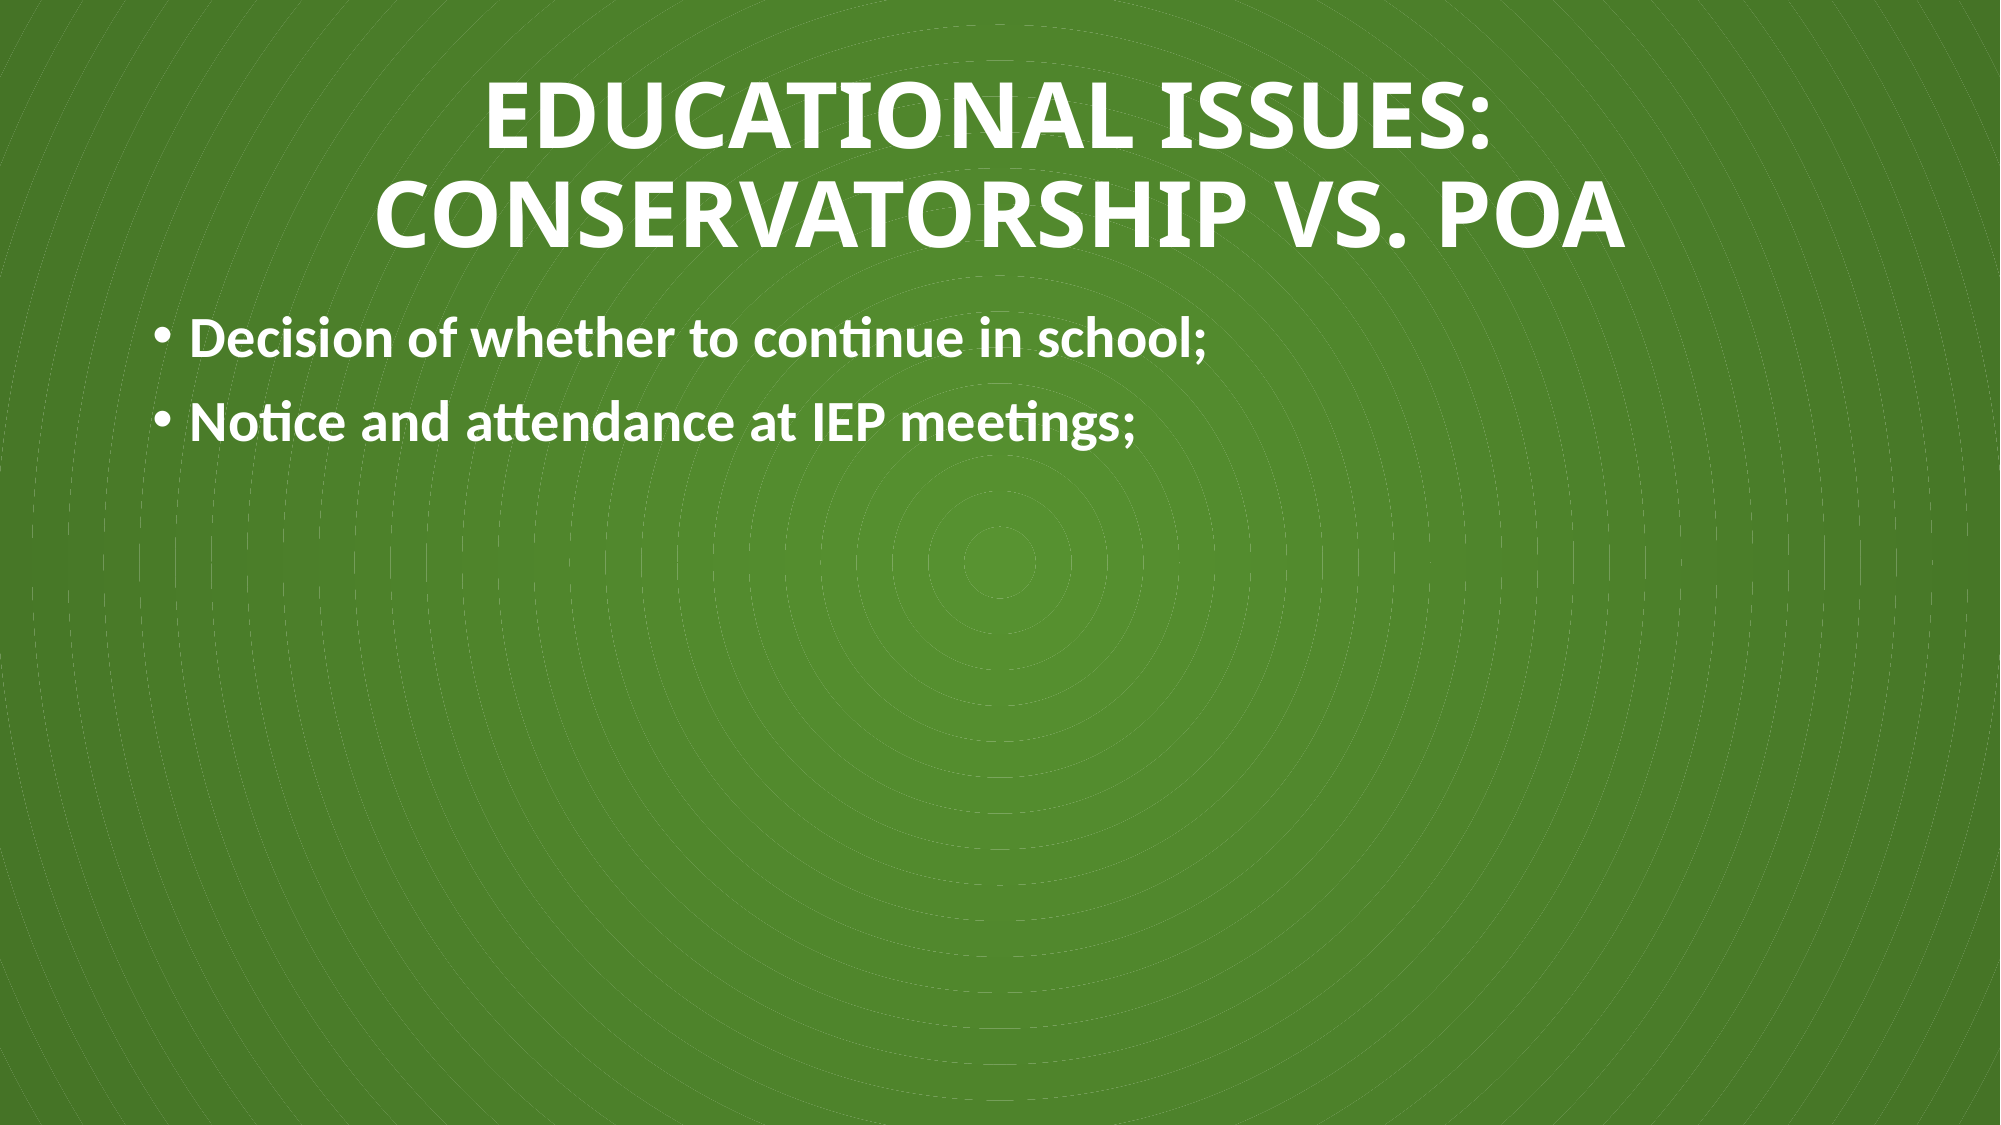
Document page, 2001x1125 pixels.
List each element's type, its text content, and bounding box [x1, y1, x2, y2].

title EDUCATIONAL ISSUES: CONSERVATORSHIP VS. POA [137, 59, 1863, 278]
list Decision of whether to continue in school; Notice and attendance at IEP meetings; [137, 299, 1863, 1014]
